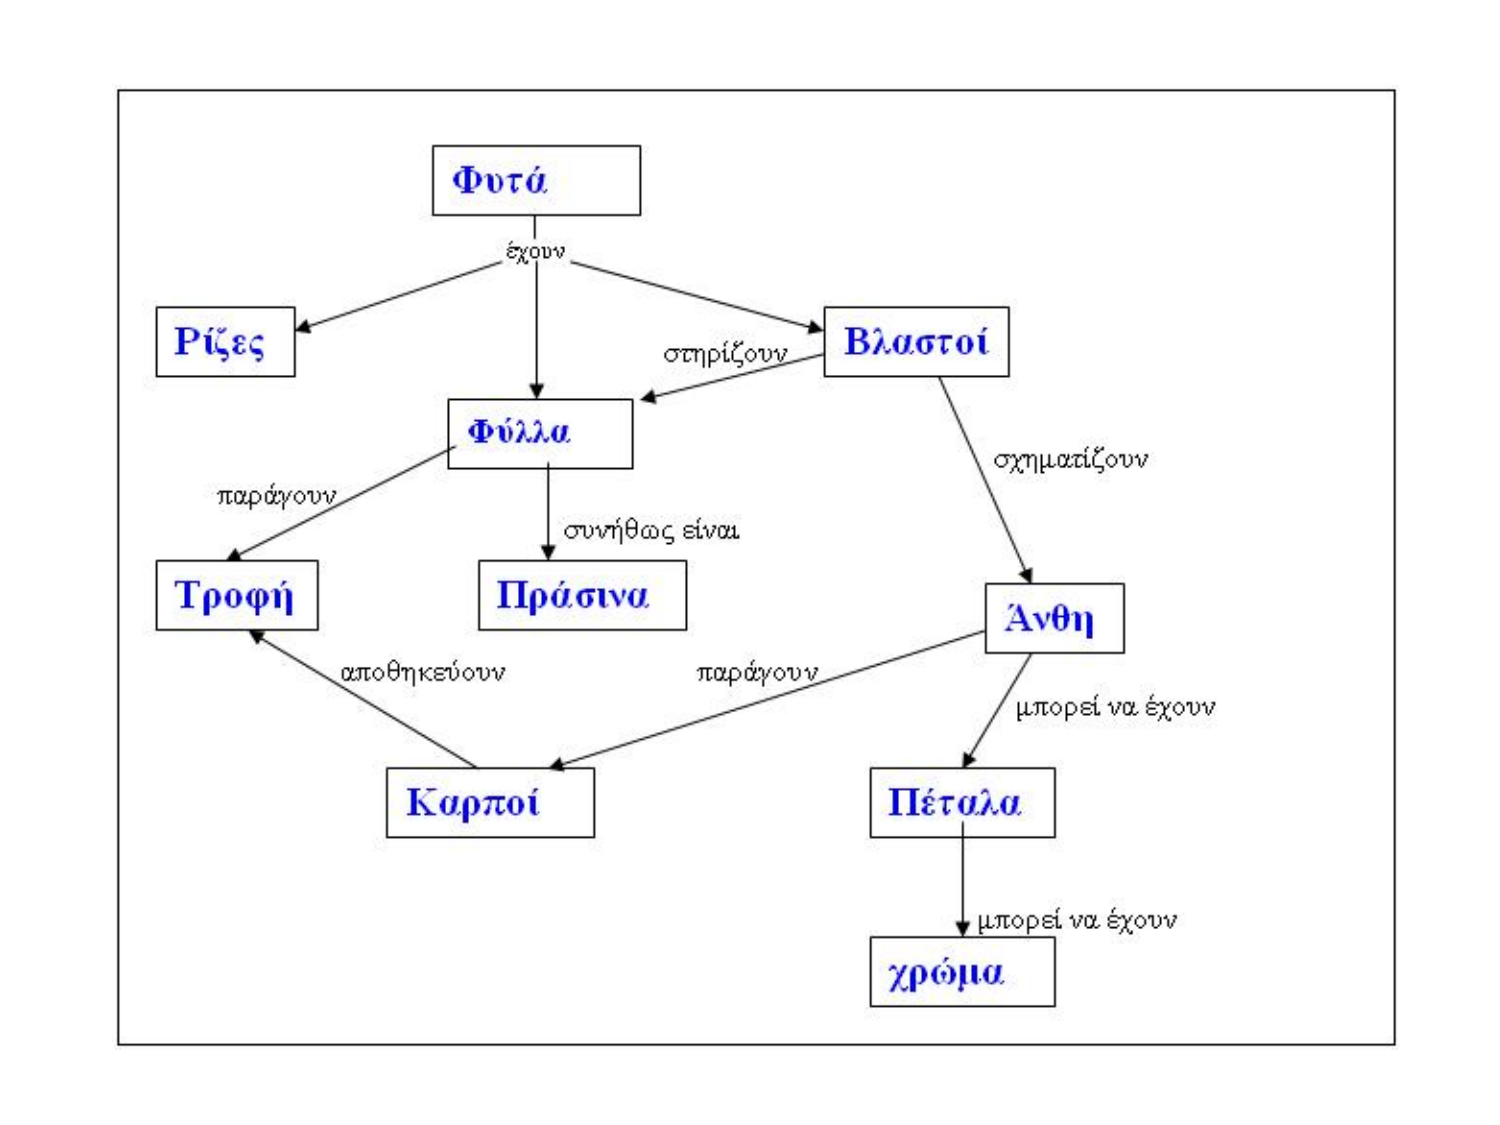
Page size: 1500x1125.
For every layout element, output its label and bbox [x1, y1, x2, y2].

picture [111, 84, 1400, 1050]
